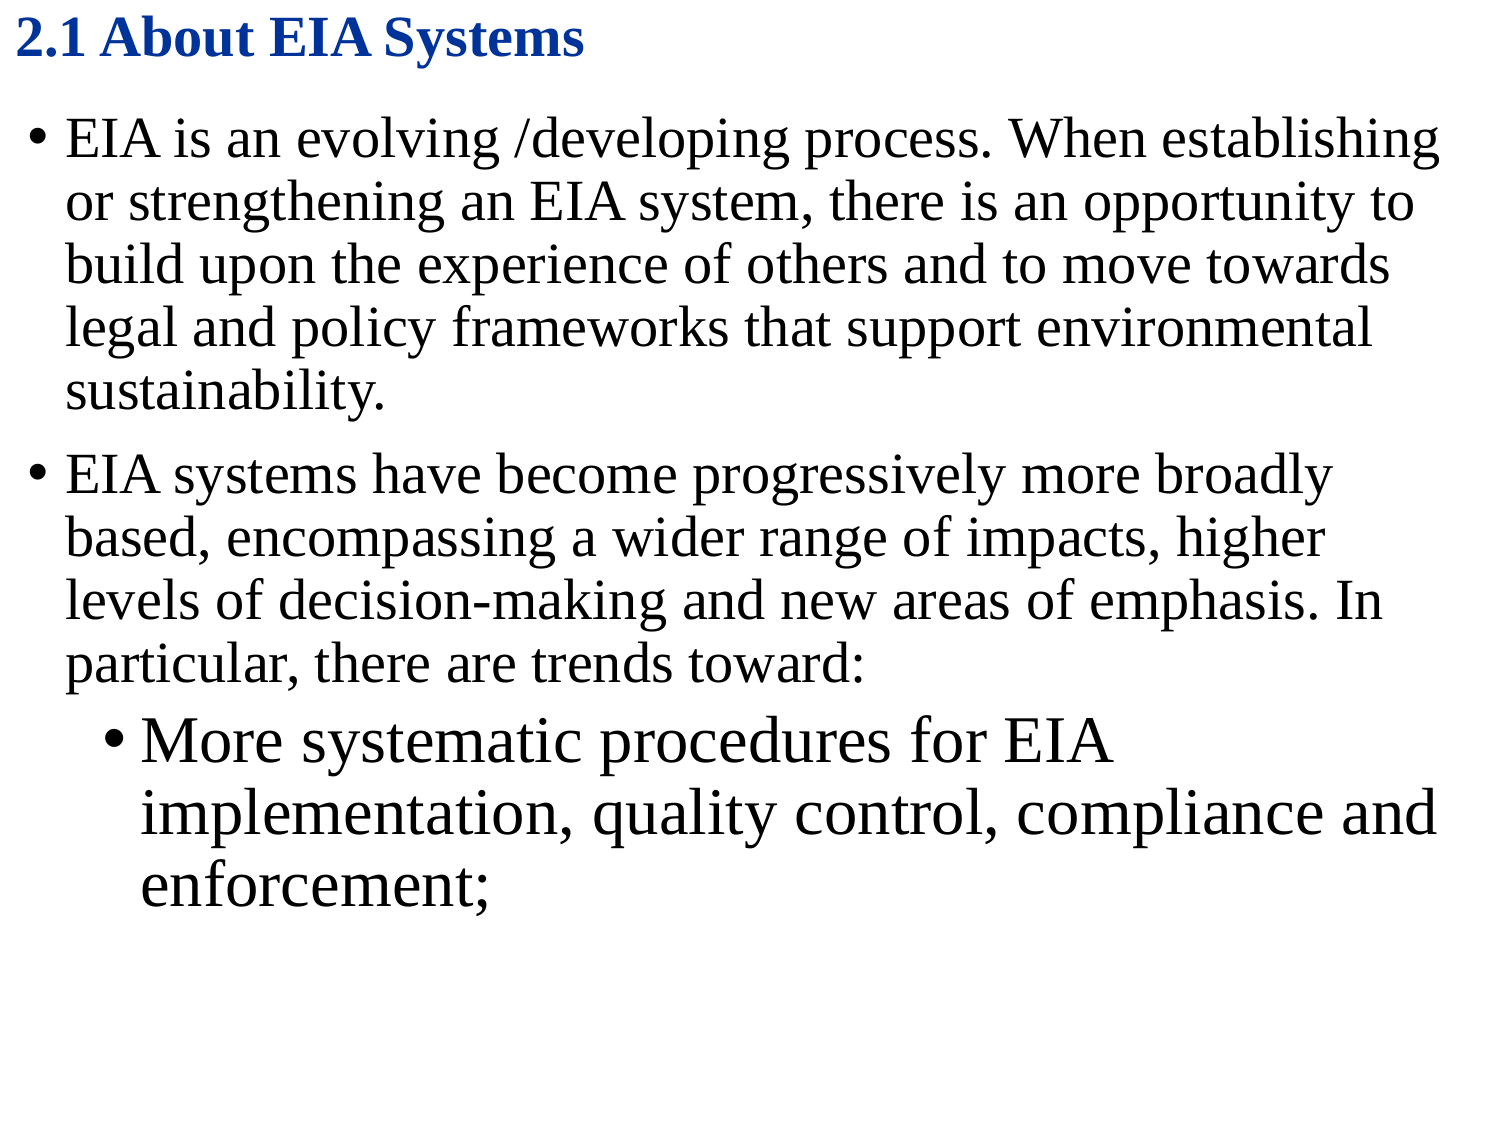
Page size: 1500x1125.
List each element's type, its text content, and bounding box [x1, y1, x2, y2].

title 2.1 About EIA Systems [0, 0, 1500, 75]
list EIA is an evolving /developing process. When establishing or strengthening an EIA system, there is an opportunity to build upon the experience of others and to move towards legal and policy frameworks that support environmental sustainability. EIA systems have become progressively more broadly based, encompassing a wider range of impacts, higher levels of decision-making and new areas of emphasis. In particular, there are trends toward: More systematic procedures for EIA implementation, quality control, compliance and enforcement; [12, 99, 1488, 1113]
